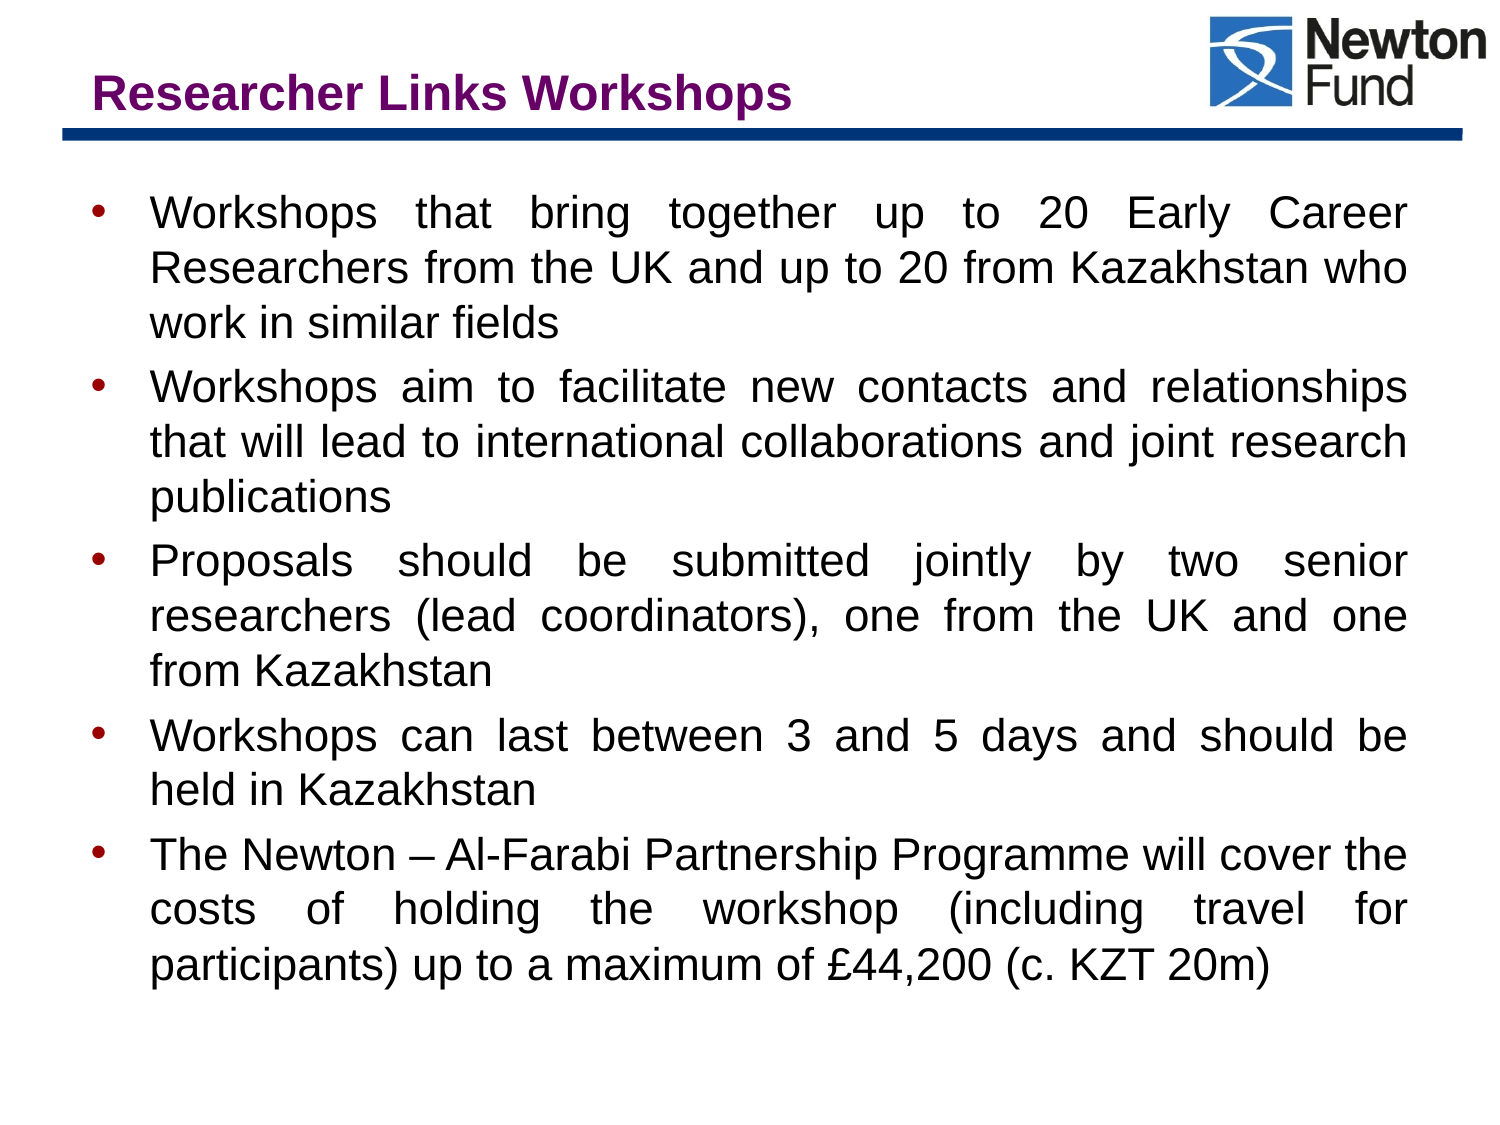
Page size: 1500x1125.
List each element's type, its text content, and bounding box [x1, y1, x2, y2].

list Workshops that bring together up to 20 Early Career Researchers from the UK and up to 20 from Kazakhstan who work in similar fields Workshops aim to facilitate new contacts and relationships that will lead to international collaborations and joint research publications Proposals should be submitted jointly by two senior researchers (lead coordinators), one from the UK and one from Kazakhstan Workshops can last between 3 and 5 days and should be held in Kazakhstan The Newton – Al-Farabi Partnership Programme will cover the costs of holding the workshop (including travel for participants) up to a maximum of £44,200 (c. KZT 20m) [75, 174, 1425, 1005]
title Researcher Links Workshops [76, 19, 1427, 162]
picture [1195, 0, 1500, 126]
